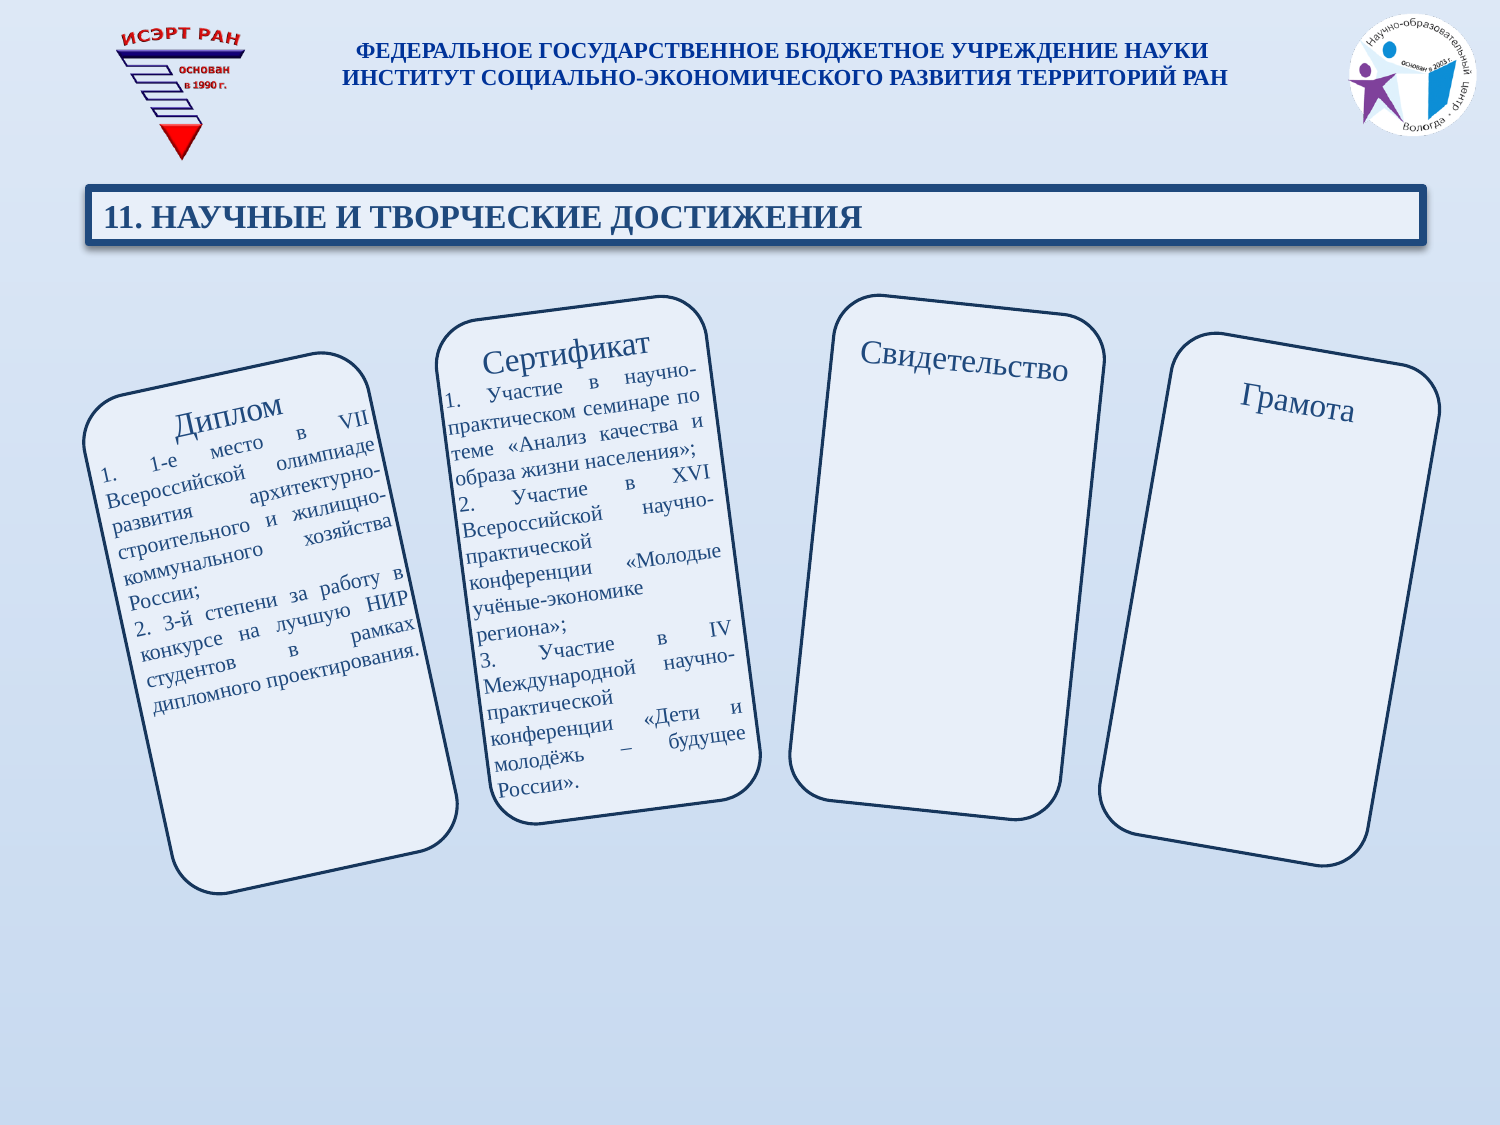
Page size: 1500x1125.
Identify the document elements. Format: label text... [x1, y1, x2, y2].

text_box [143, 665, 459, 896]
text_box Диплом 1. 1-е место в VII Всероссийской олимпиаде развития архитектурно-строительного и жилищно-коммунального хозяйства России; 2. 3-й степени за работу в конкурсе на лучшую НИР студентов в рамках дипломного проектирования. [72, 353, 439, 729]
text_box Сертификат 1. Участие в научно-практическом семинаре по теме «Анализ качества и образа жизни населения»; 2. Участие в XVI Всероссийской научно-практической конференции «Молодые учёные-экономике региона»; 3. Участие в IV Международной научно-практической конференции «Дети и молодёжь – будущее России». [421, 304, 775, 872]
text_box [1098, 331, 1442, 868]
picture [1345, 10, 1478, 138]
text_box ФЕДЕРАЛЬНОЕ ГОСУДАРСТВЕННОЕ БЮДЖЕТНОЕ УЧРЕЖДЕНИЕ НАУКИ ИНСТИТУТ СОЦИАЛЬНО-ЭКОНОМИЧЕСКОГО РАЗВИТИЯ ТЕРРИТОРИЙ РАН [253, 31, 1339, 98]
text_box 11. НАУЧНЫЕ И ТВОРЧЕСКИЕ ДОСТИЖЕНИЯ [85, 184, 1427, 246]
text_box Грамота [1222, 361, 1395, 443]
picture [110, 23, 249, 162]
text_box [90, 351, 347, 415]
text_box Свидетельство [833, 319, 1098, 399]
text_box [442, 294, 691, 339]
text_box [788, 293, 1106, 822]
